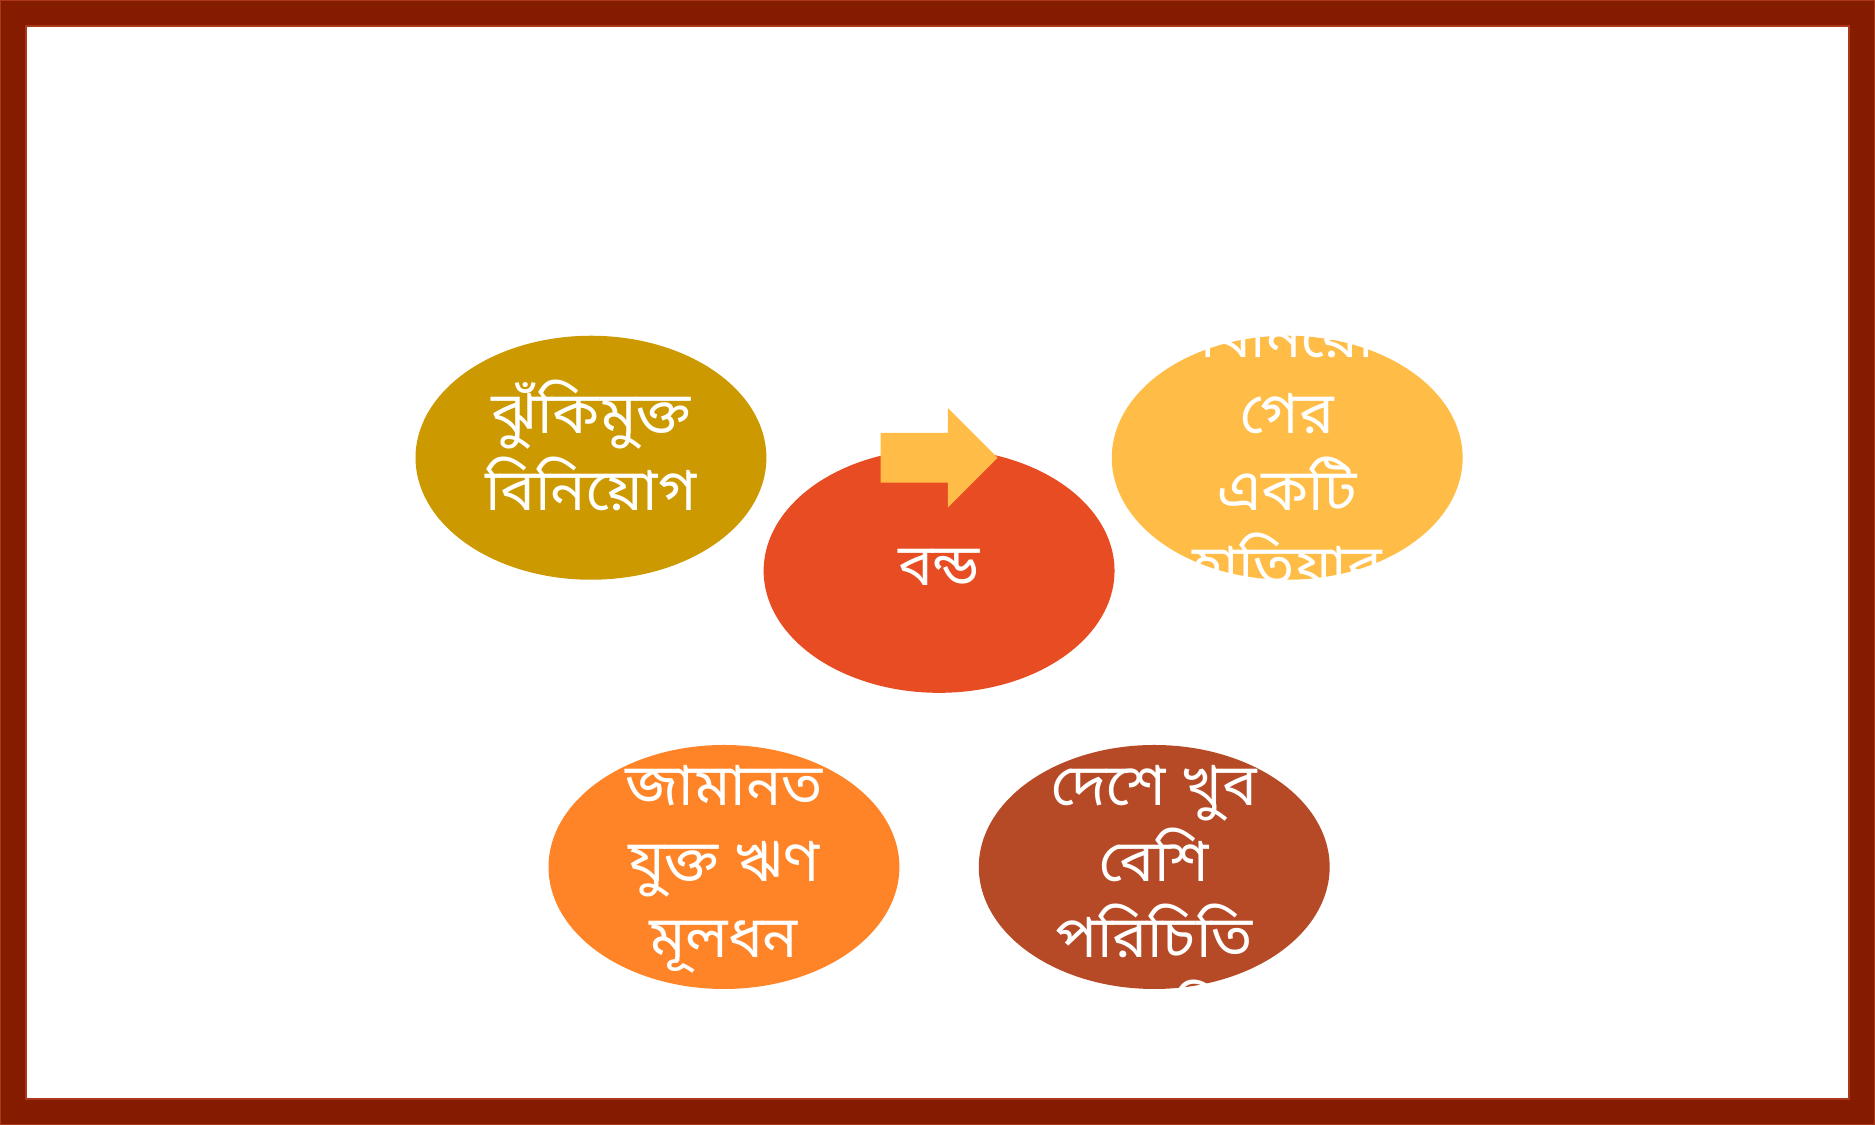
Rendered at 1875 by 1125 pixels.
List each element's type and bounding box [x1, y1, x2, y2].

text_box [237, 82, 1641, 1059]
